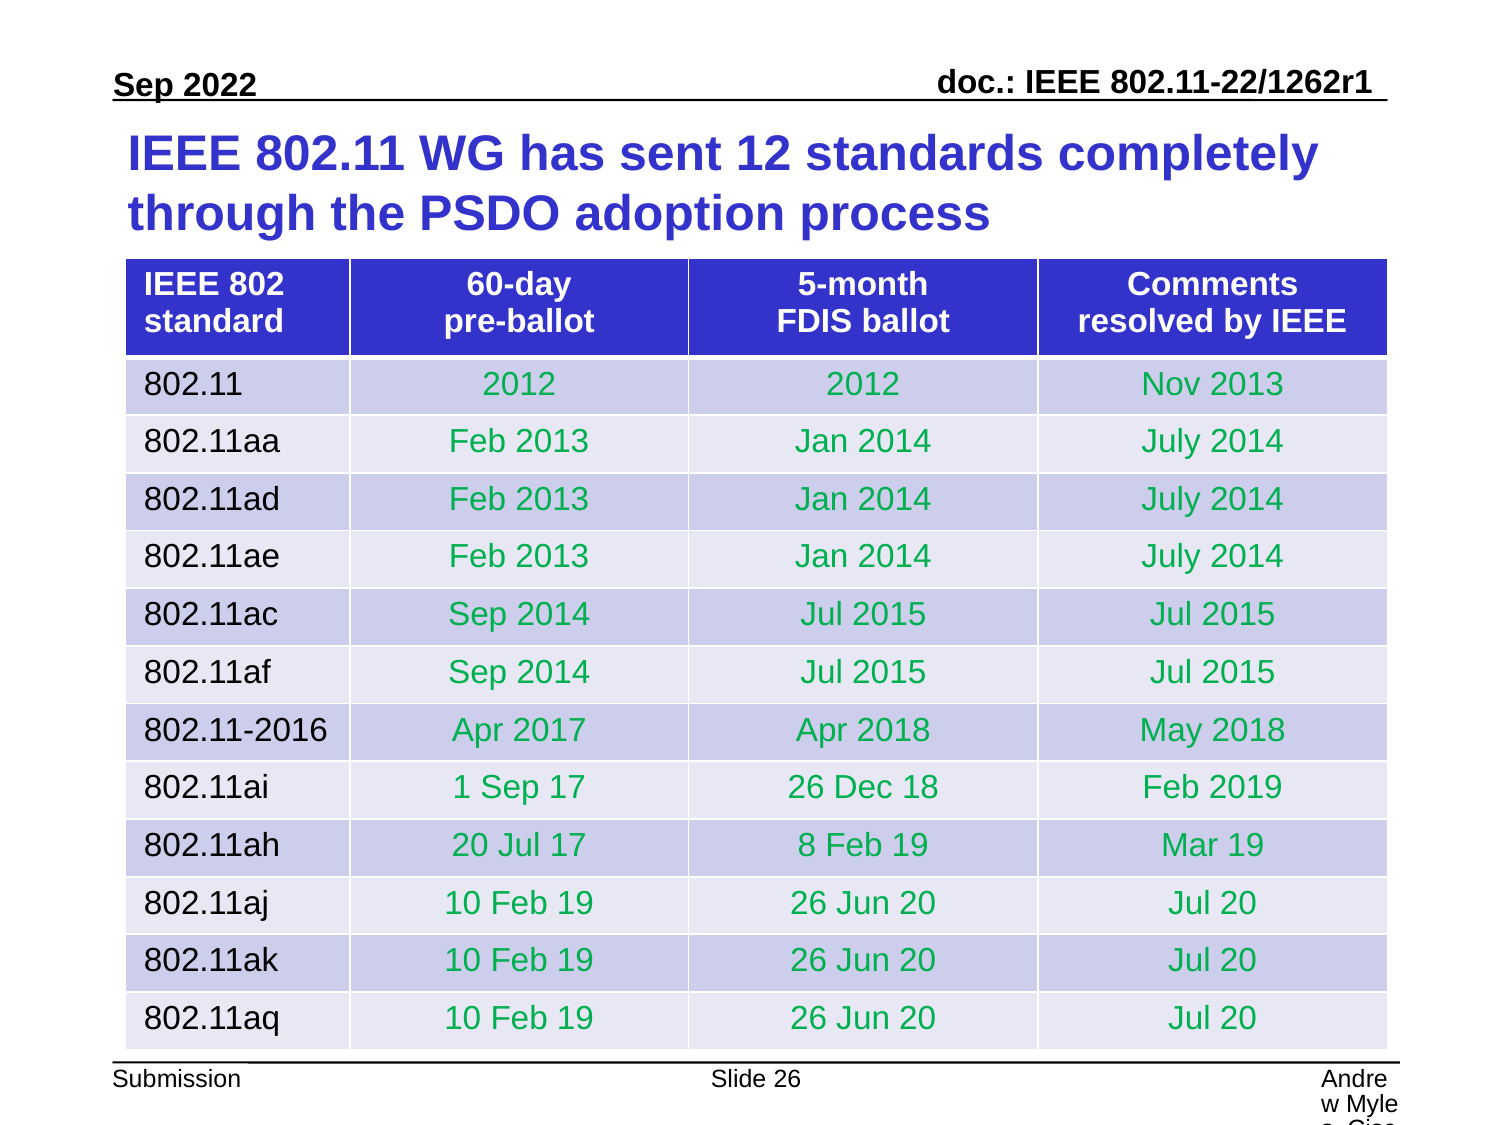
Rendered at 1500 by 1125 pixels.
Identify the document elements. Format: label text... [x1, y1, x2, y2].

table_cell 802.11ak [126, 935, 349, 991]
table_cell Jul 20 [1039, 878, 1387, 933]
table_cell 2012 [689, 360, 1037, 414]
slide_number Slide 26 [709, 1061, 803, 1093]
table_header Comments resolved by IEEE [1039, 259, 1387, 355]
table_cell July 2014 [1039, 531, 1387, 587]
table_cell 26 Jun 20 [689, 993, 1037, 1049]
table_cell 2012 [351, 360, 688, 414]
table_cell Jul 2015 [689, 647, 1037, 703]
table_cell 802.11-2016 [126, 704, 349, 760]
table_cell 802.11af [126, 647, 349, 703]
table_cell 802.11ah [126, 820, 349, 876]
table_cell 10 Feb 19 [351, 878, 688, 933]
table_cell Sep 2014 [351, 647, 688, 703]
table_cell Apr 2018 [689, 704, 1037, 760]
table_cell Jan 2014 [689, 474, 1037, 530]
table_cell 802.11ad [126, 474, 349, 530]
title IEEE 802.11 WG has sent 12 standards completely through the PSDO adoption process [112, 112, 1388, 288]
table_cell 20 Jul 17 [351, 820, 688, 876]
table_cell 802.11ae [126, 531, 349, 587]
table_cell 802.11 [126, 360, 349, 414]
table_header IEEE 802 standard [126, 259, 349, 355]
table_cell 802.11aj [126, 878, 349, 933]
table_cell Jul 2015 [1039, 647, 1387, 703]
table_cell 802.11aq [126, 993, 349, 1049]
table_cell 26 Dec 18 [689, 762, 1037, 818]
table_header 60-day pre-ballot [351, 259, 688, 355]
table_cell 802.11ac [126, 589, 349, 645]
table_cell 802.11ai [126, 762, 349, 818]
table_cell Jul 2015 [689, 589, 1037, 645]
table_cell 10 Feb 19 [351, 935, 688, 991]
table_cell 10 Feb 19 [351, 993, 688, 1049]
table_cell Jan 2014 [689, 531, 1037, 587]
table_cell Jan 2014 [689, 416, 1037, 472]
table_cell Feb 2013 [351, 531, 688, 587]
table_cell Jul 20 [1039, 935, 1387, 991]
footer Andrew Myles, Cisco [1320, 1061, 1402, 1093]
table_cell 26 Jun 20 [689, 935, 1037, 991]
table_cell May 2018 [1039, 704, 1387, 760]
table_cell Feb 2013 [351, 416, 688, 472]
table_cell Sep 2014 [351, 589, 688, 645]
table_cell Jul 2015 [1039, 589, 1387, 645]
table_cell 26 Jun 20 [689, 878, 1037, 933]
table_cell 802.11aa [126, 416, 349, 472]
table_cell Feb 2013 [351, 474, 688, 530]
table_cell 1 Sep 17 [351, 762, 688, 818]
table_cell Apr 2017 [351, 704, 688, 760]
table_cell Feb 2019 [1039, 762, 1387, 818]
table_cell July 2014 [1039, 474, 1387, 530]
table_cell Jul 20 [1039, 993, 1387, 1049]
table_cell Mar 19 [1039, 820, 1387, 876]
table_cell 8 Feb 19 [689, 820, 1037, 876]
table_header 5-month FDIS ballot [689, 259, 1037, 355]
table_cell Nov 2013 [1039, 360, 1387, 414]
table_cell July 2014 [1039, 416, 1387, 472]
